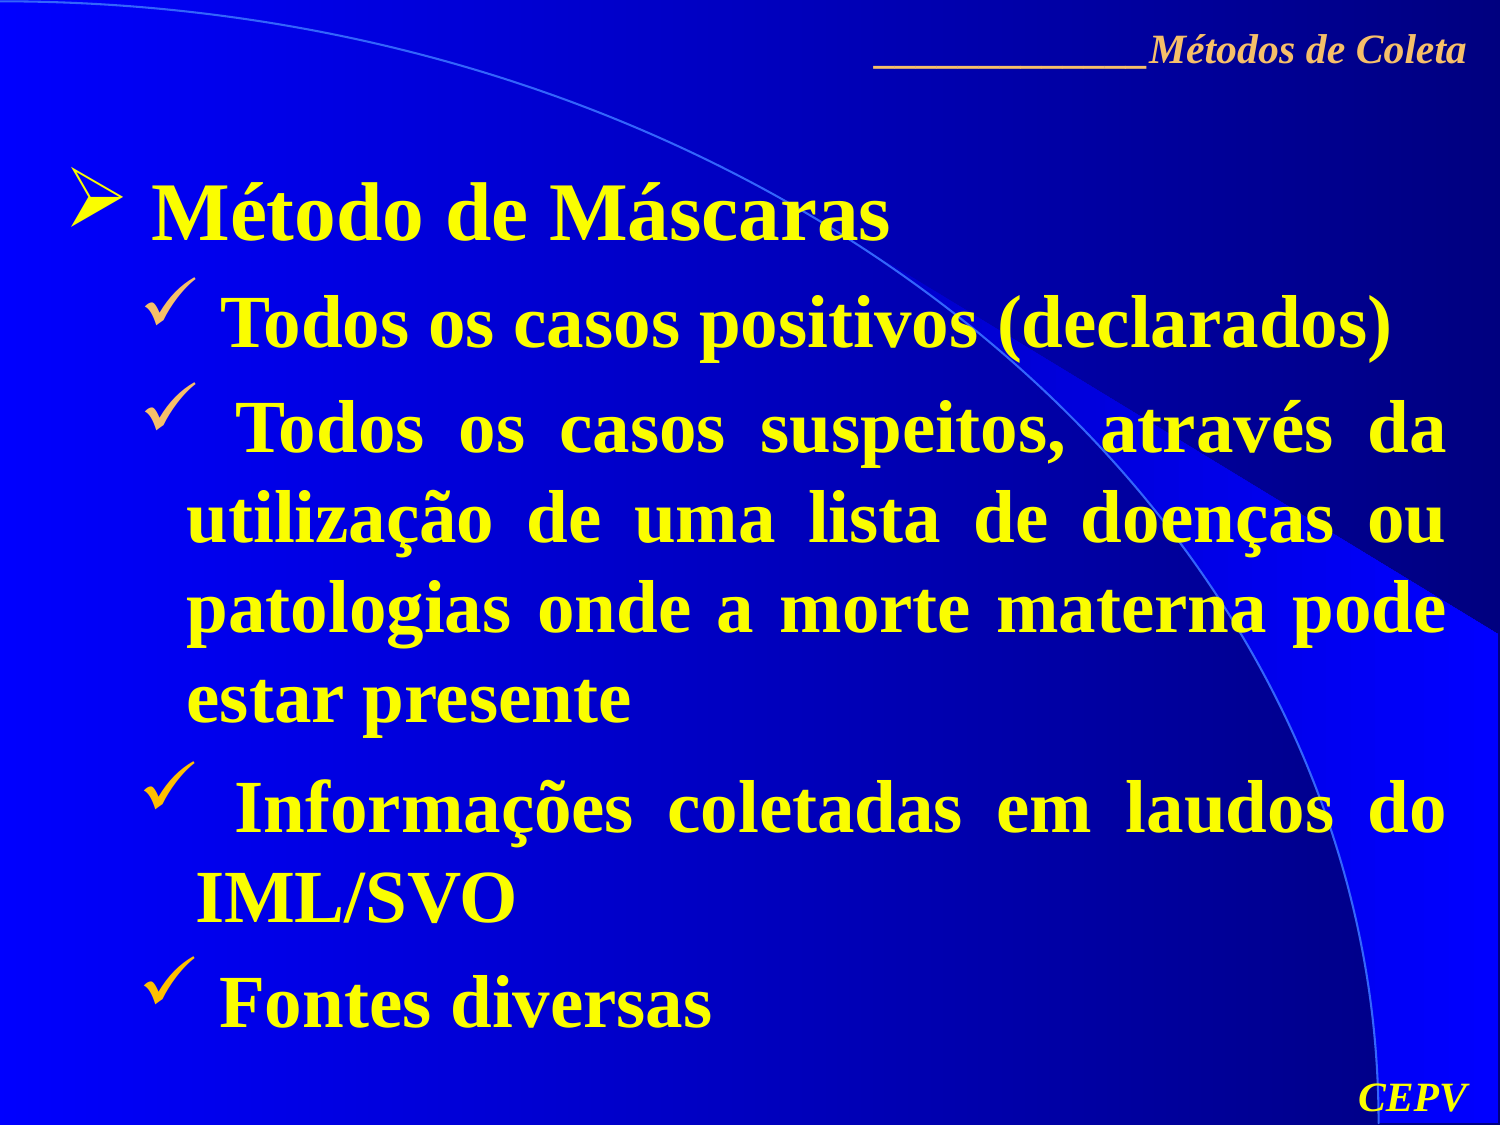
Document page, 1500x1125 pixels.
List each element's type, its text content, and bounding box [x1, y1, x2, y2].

text_box _____________Métodos de Coleta [861, 14, 1483, 80]
text_box CEPV [1337, 1062, 1488, 1113]
text_box Método de Máscaras Todos os casos positivos (declarados) Todos os casos suspeitos, através da utilização de uma lista de doenças ou patologias onde a morte materna pode estar presente [49, 149, 1463, 763]
text_box Informações coletadas em laudos do IML/SVO Fontes diversas [123, 749, 1463, 1050]
